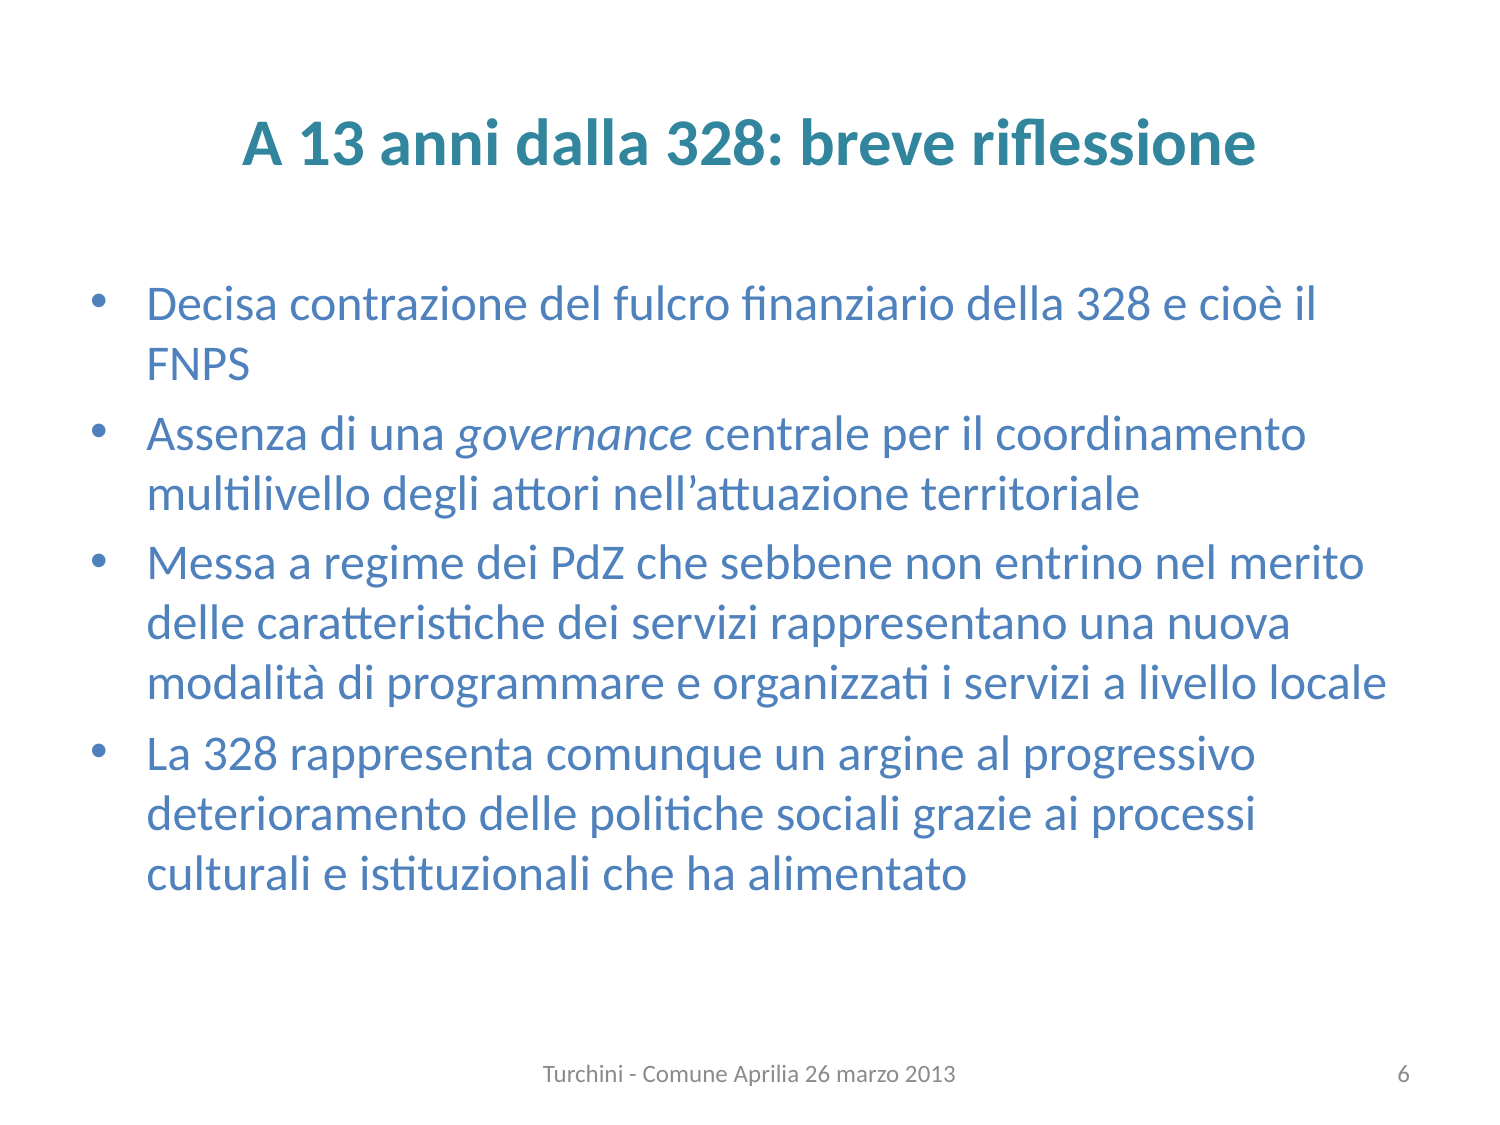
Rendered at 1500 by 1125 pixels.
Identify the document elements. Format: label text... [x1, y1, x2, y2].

list Decisa contrazione del fulcro finanziario della 328 e cioè il FNPS Assenza di una governance centrale per il coordinamento multilivello degli attori nell’attuazione territoriale Messa a regime dei PdZ che sebbene non entrino nel merito delle caratteristiche dei servizi rappresentano una nuova modalità di programmare e organizzati i servizi a livello locale La 328 rappresenta comunque un argine al progressivo deterioramento delle politiche sociali grazie ai processi culturali e istituzionali che ha alimentato [75, 262, 1425, 1005]
slide_number 6 [1074, 1042, 1425, 1103]
footer Turchini - Comune Aprilia 26 marzo 2013 [512, 1042, 988, 1103]
title A 13 anni dalla 328: breve riflessione [75, 45, 1425, 233]
